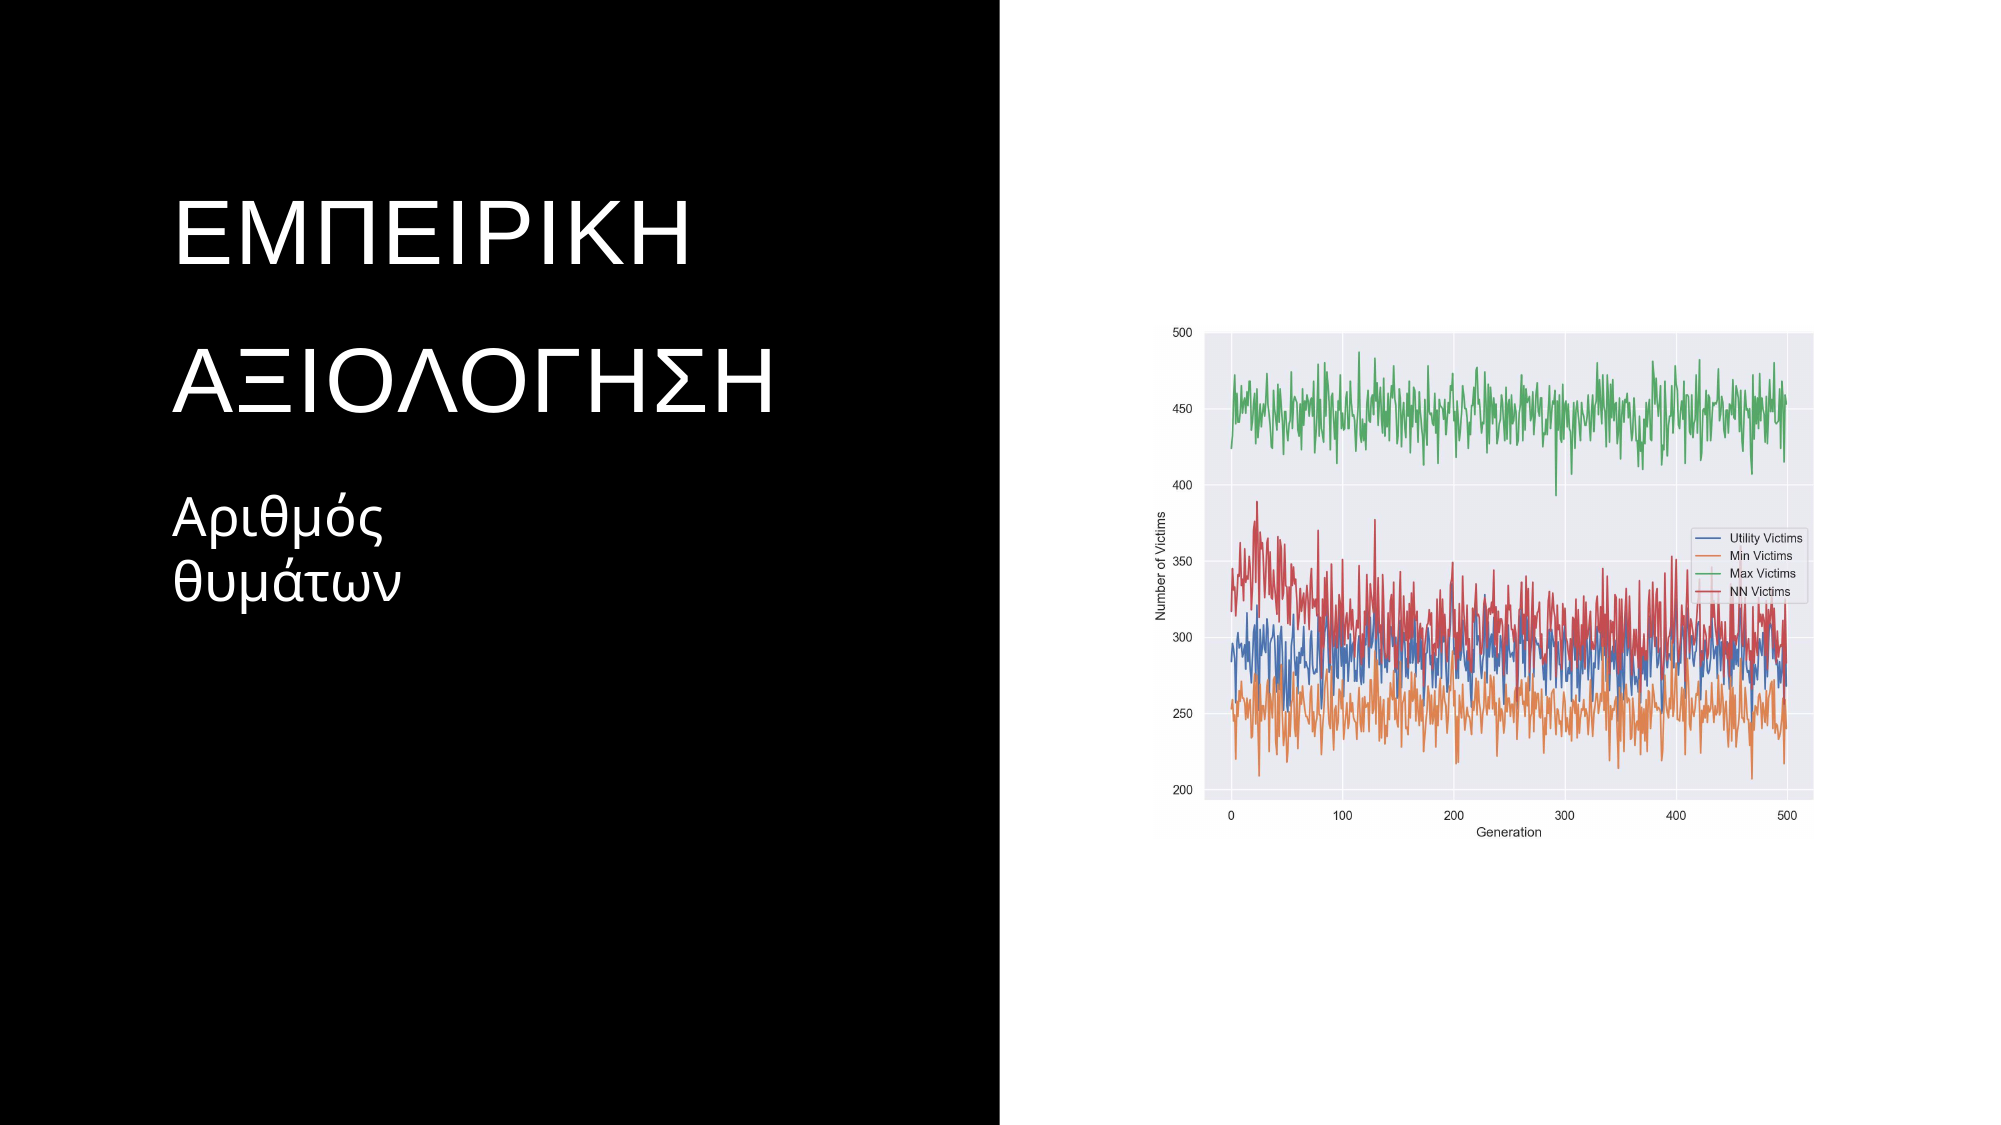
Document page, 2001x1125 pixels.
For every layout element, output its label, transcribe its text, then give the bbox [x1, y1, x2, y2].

picture [1153, 325, 1815, 839]
text_box ΕΜΠΕΙΡΙΚΗ ΑΞΙΟΛΟΓΗΣΗ [170, 113, 846, 431]
text_box [0, 0, 1000, 1125]
text_box Αριθμός θυμάτων [170, 479, 616, 612]
